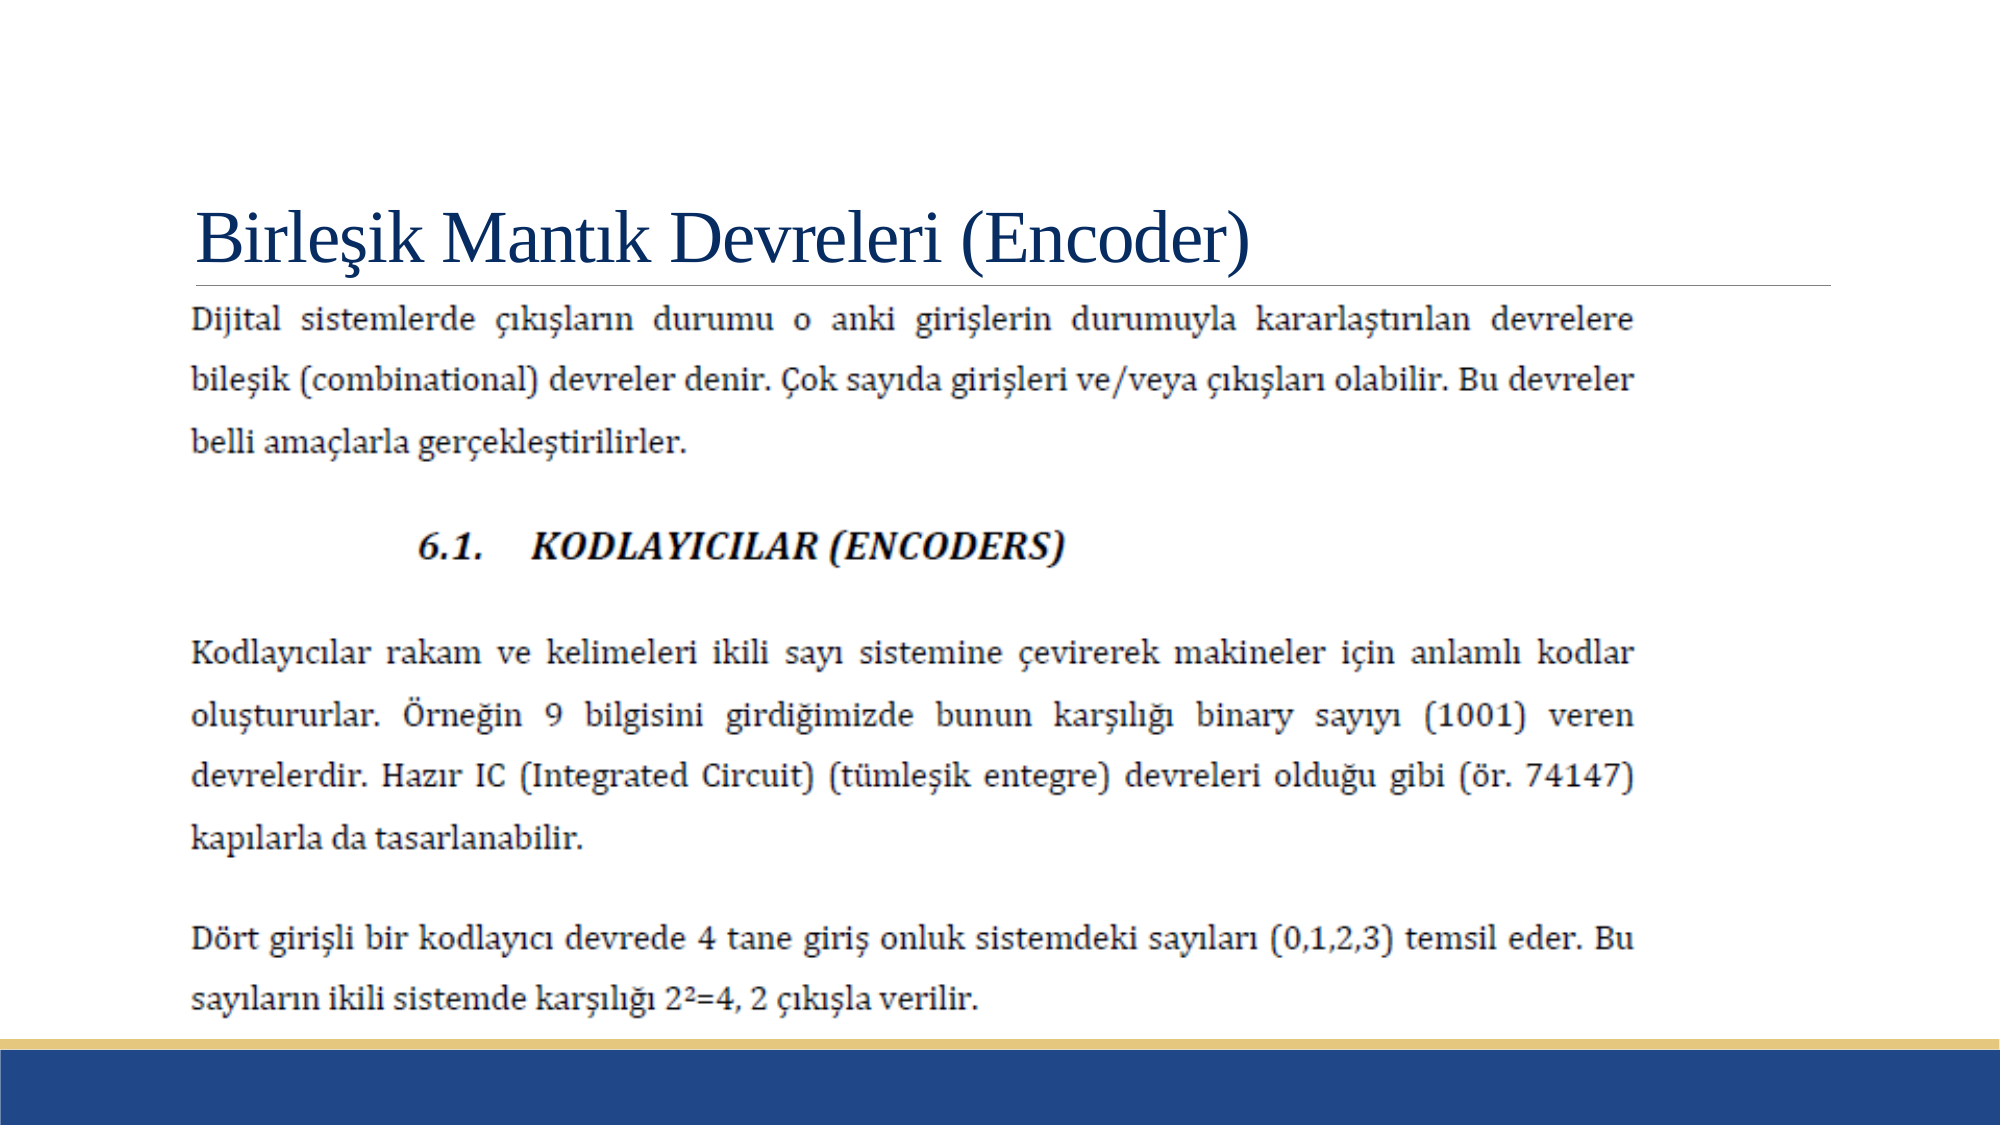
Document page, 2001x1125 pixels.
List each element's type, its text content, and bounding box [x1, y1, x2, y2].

picture [179, 292, 1644, 1032]
title Birleşik Mantık Devreleri (Encoder) [180, 47, 1830, 285]
